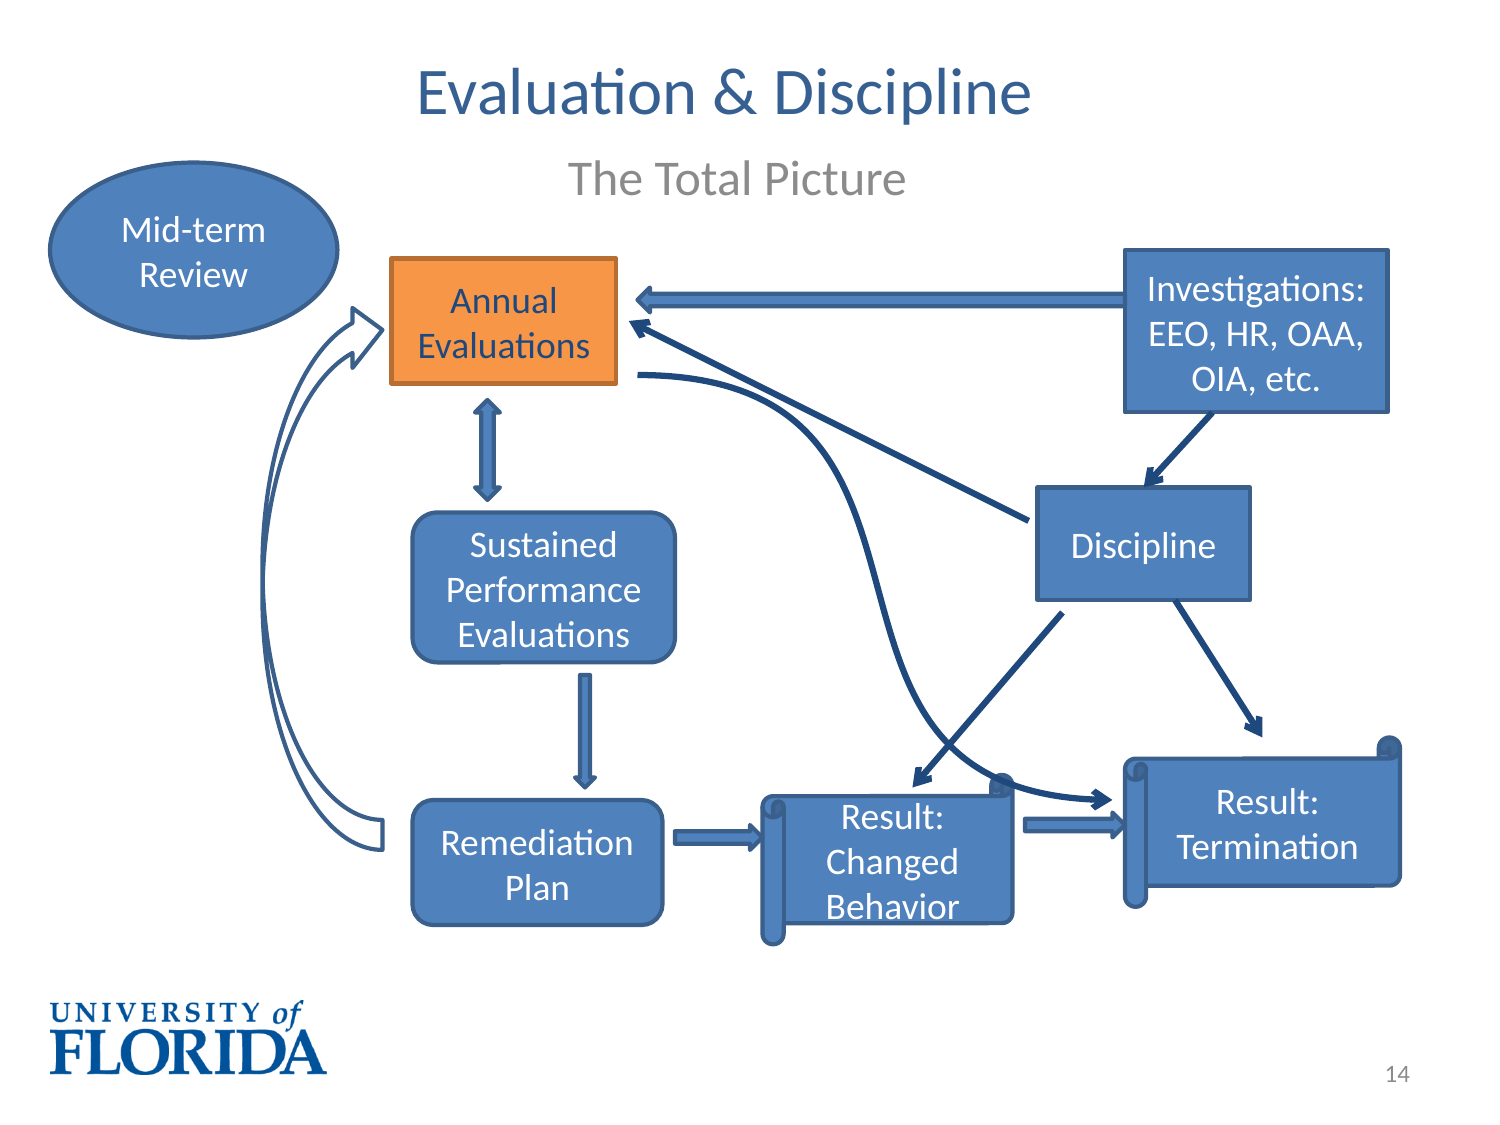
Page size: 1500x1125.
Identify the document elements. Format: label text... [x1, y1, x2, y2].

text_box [1140, 415, 1216, 485]
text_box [1139, 635, 1299, 724]
text_box Annual Evaluations [389, 256, 618, 386]
subtitle The Total Picture [212, 137, 1263, 213]
text_box Investigations: EEO, HR, OAA, OIA, etc. [1123, 248, 1390, 414]
text_box [260, 306, 385, 853]
text_box [473, 397, 502, 503]
text_box Result: Termination [1122, 735, 1403, 909]
text_box Sustained Performance Evaluations [410, 510, 632, 665]
text_box [635, 285, 1128, 315]
text_box [573, 672, 597, 790]
text_box [1022, 810, 1128, 840]
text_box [637, 374, 1113, 801]
text_box Remediation Plan [410, 797, 665, 928]
text_box Mid-term Review [47, 160, 340, 340]
slide_number 14 [1074, 1042, 1425, 1103]
text_box Discipline [1116, 485, 1252, 602]
title Evaluation & Discipline [87, 37, 1363, 138]
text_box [628, 320, 1029, 522]
text_box Result: Changed Behavior [760, 810, 1015, 947]
text_box [672, 823, 765, 852]
picture [49, 999, 327, 1075]
